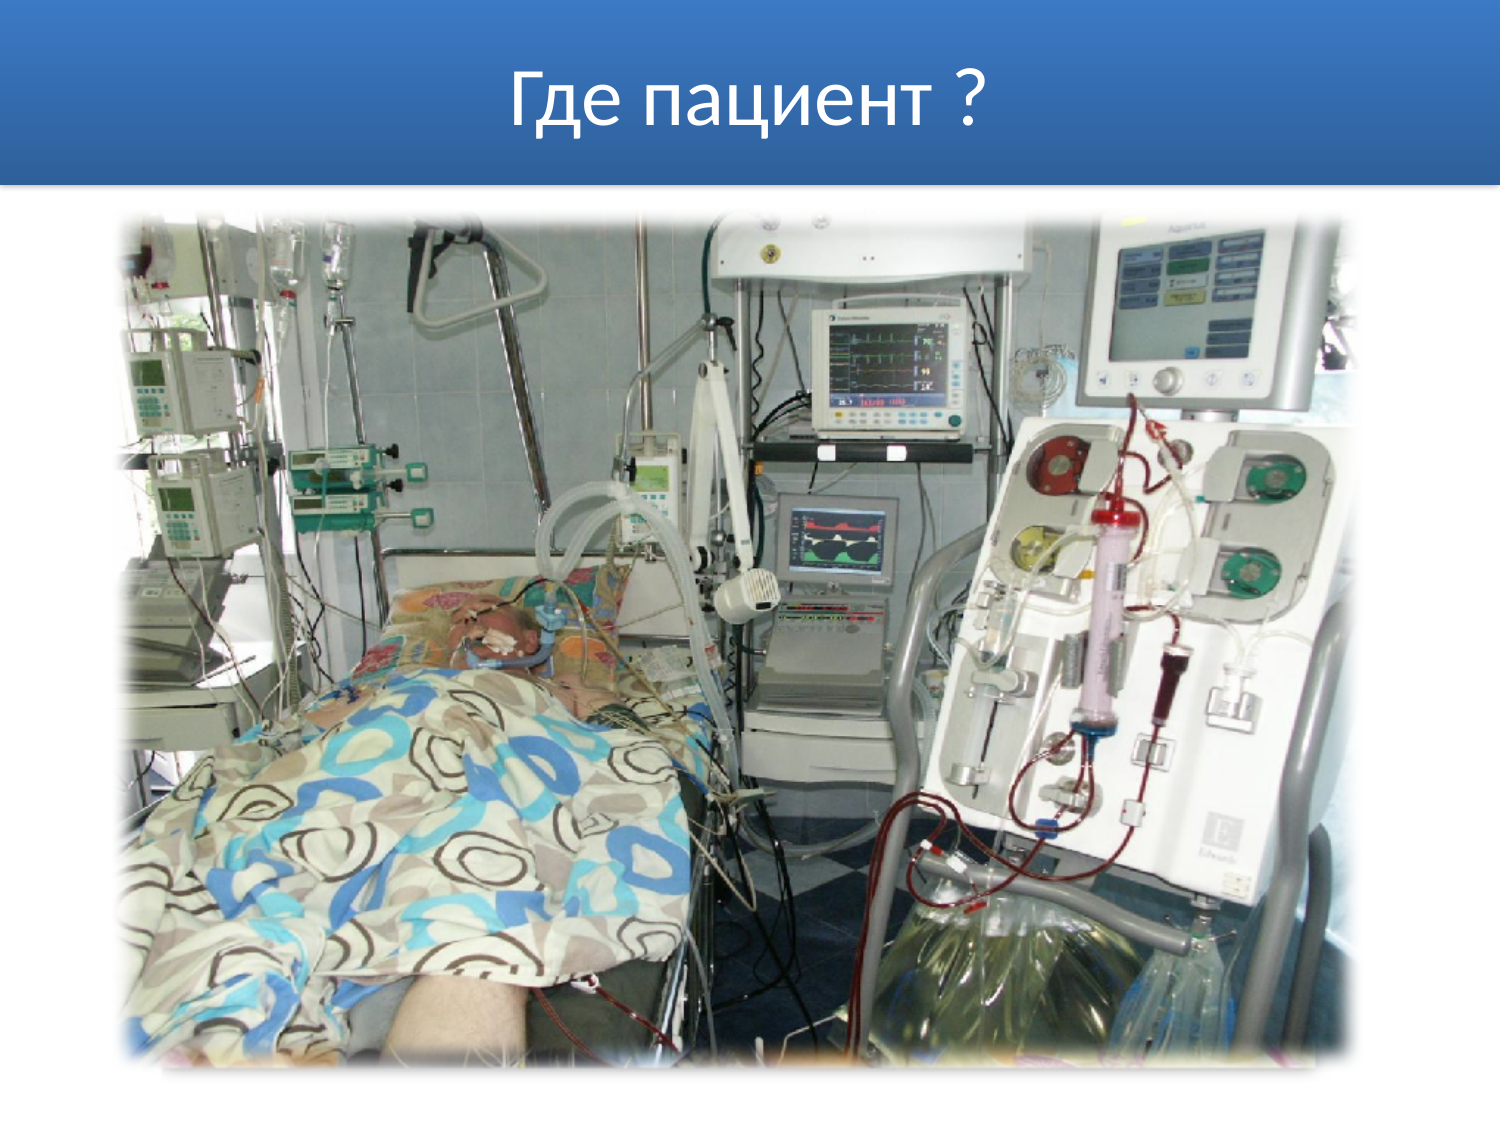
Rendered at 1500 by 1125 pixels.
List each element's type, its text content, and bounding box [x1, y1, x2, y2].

picture [111, 207, 1365, 1072]
text_box Где пациент ? [0, 0, 1500, 185]
